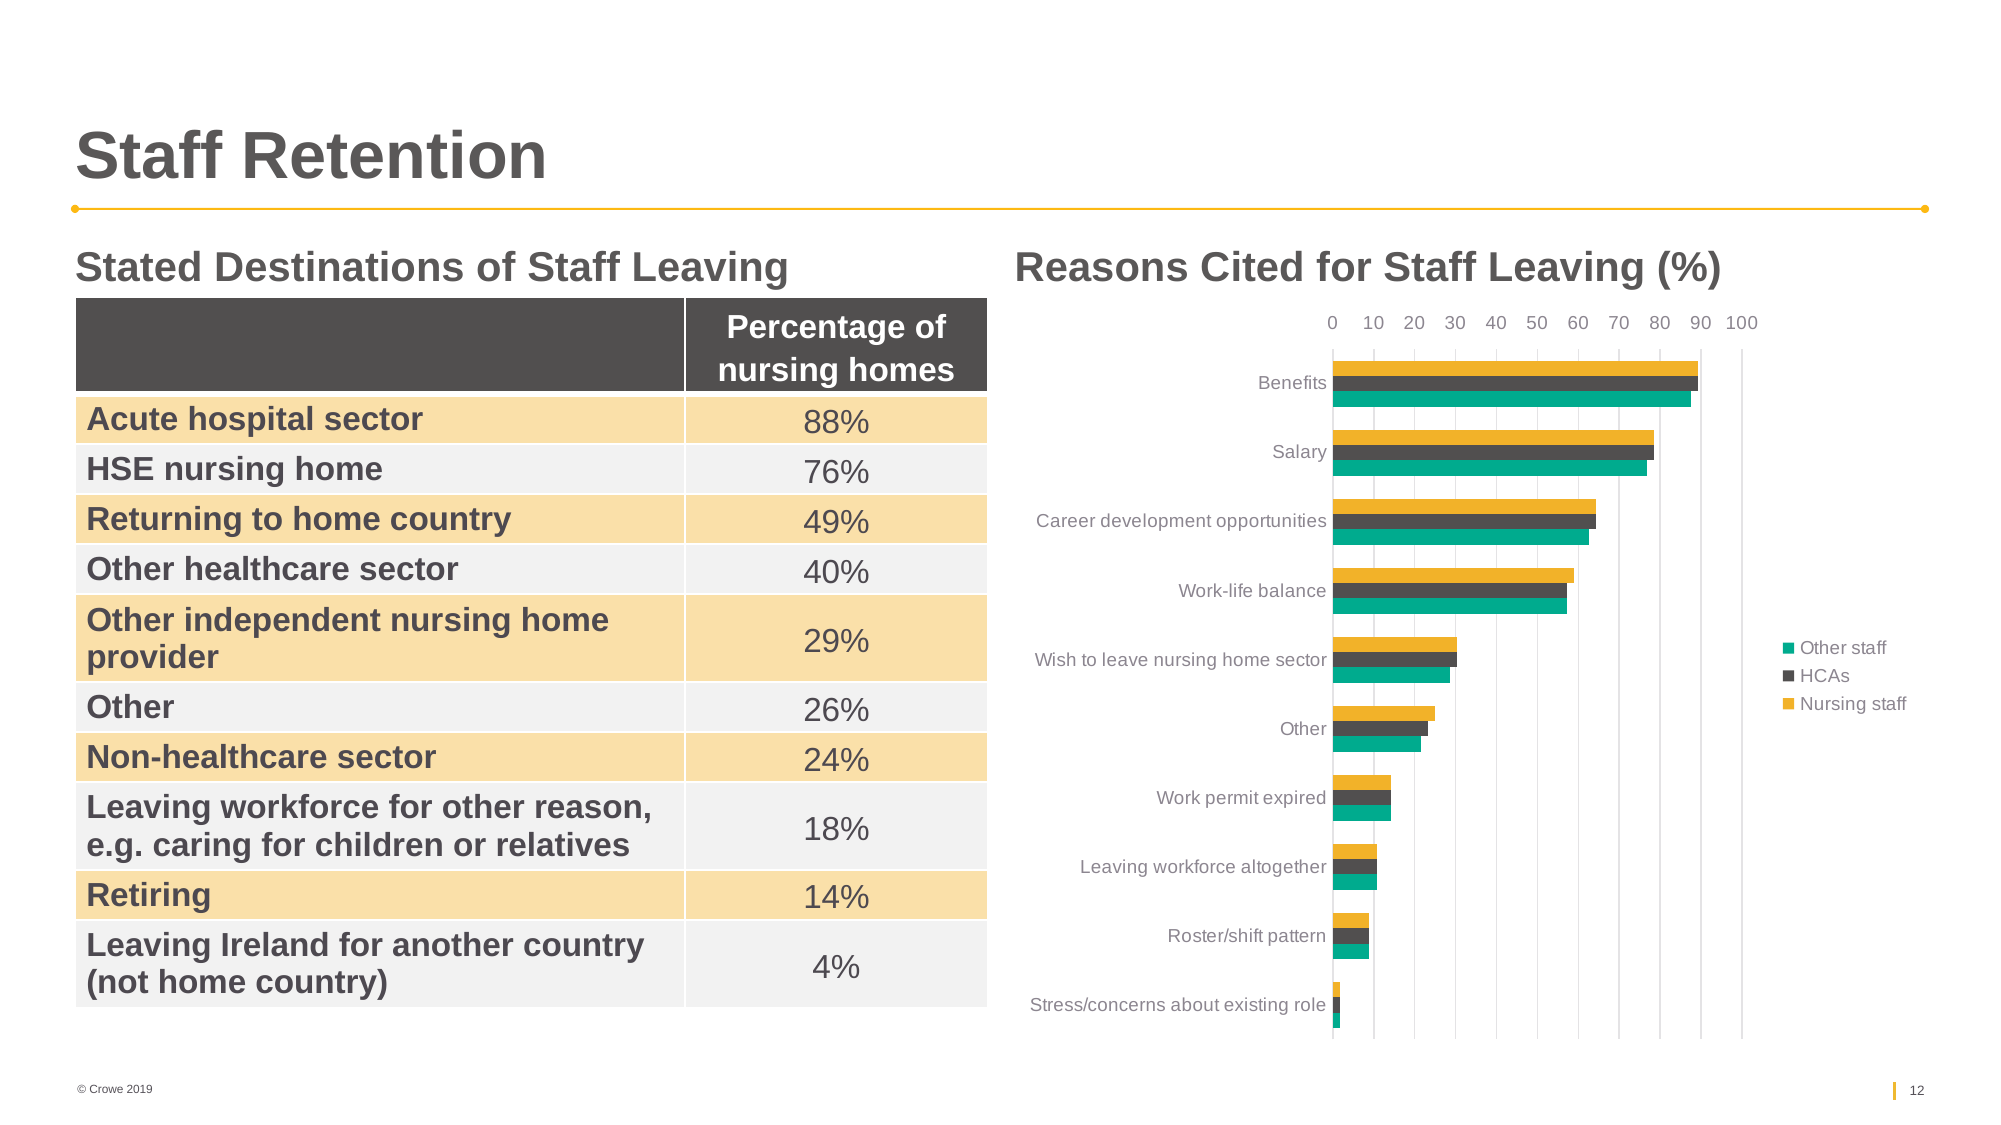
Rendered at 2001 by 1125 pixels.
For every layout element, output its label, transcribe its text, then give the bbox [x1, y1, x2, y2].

table_cell 40% [686, 545, 987, 593]
table_cell 76% [686, 445, 987, 493]
table_cell Leaving workforce for other reason, e.g. caring for children or relatives [76, 783, 684, 869]
table_cell 29% [686, 595, 987, 681]
list Reasons Cited for Staff Leaving (%) [1014, 239, 1925, 280]
table_cell Retiring [76, 871, 684, 919]
table_cell Other healthcare sector [76, 545, 684, 593]
table_cell Other independent nursing home provider [76, 595, 684, 681]
list Stated Destinations of Staff Leaving [75, 239, 986, 280]
table_cell 26% [686, 683, 987, 731]
table_cell Non-healthcare sector [76, 733, 684, 781]
table_cell Returning to home country [76, 495, 684, 543]
table_cell HSE nursing home [76, 445, 684, 493]
table_cell Leaving Ireland for another country (not home country) [76, 921, 684, 1007]
table_cell 14% [686, 871, 987, 919]
table_cell 4% [686, 921, 987, 1007]
table_header [76, 298, 684, 391]
table_cell Other [76, 683, 684, 731]
table_cell 18% [686, 783, 987, 869]
table_cell 49% [686, 495, 987, 543]
table_cell Acute hospital sector [76, 397, 684, 443]
title Staff Retention [75, 113, 1925, 193]
table_header Percentage of nursing homes [686, 298, 987, 391]
chart [1011, 297, 1925, 1055]
table_cell 24% [686, 733, 987, 781]
table_cell 88% [686, 397, 987, 443]
